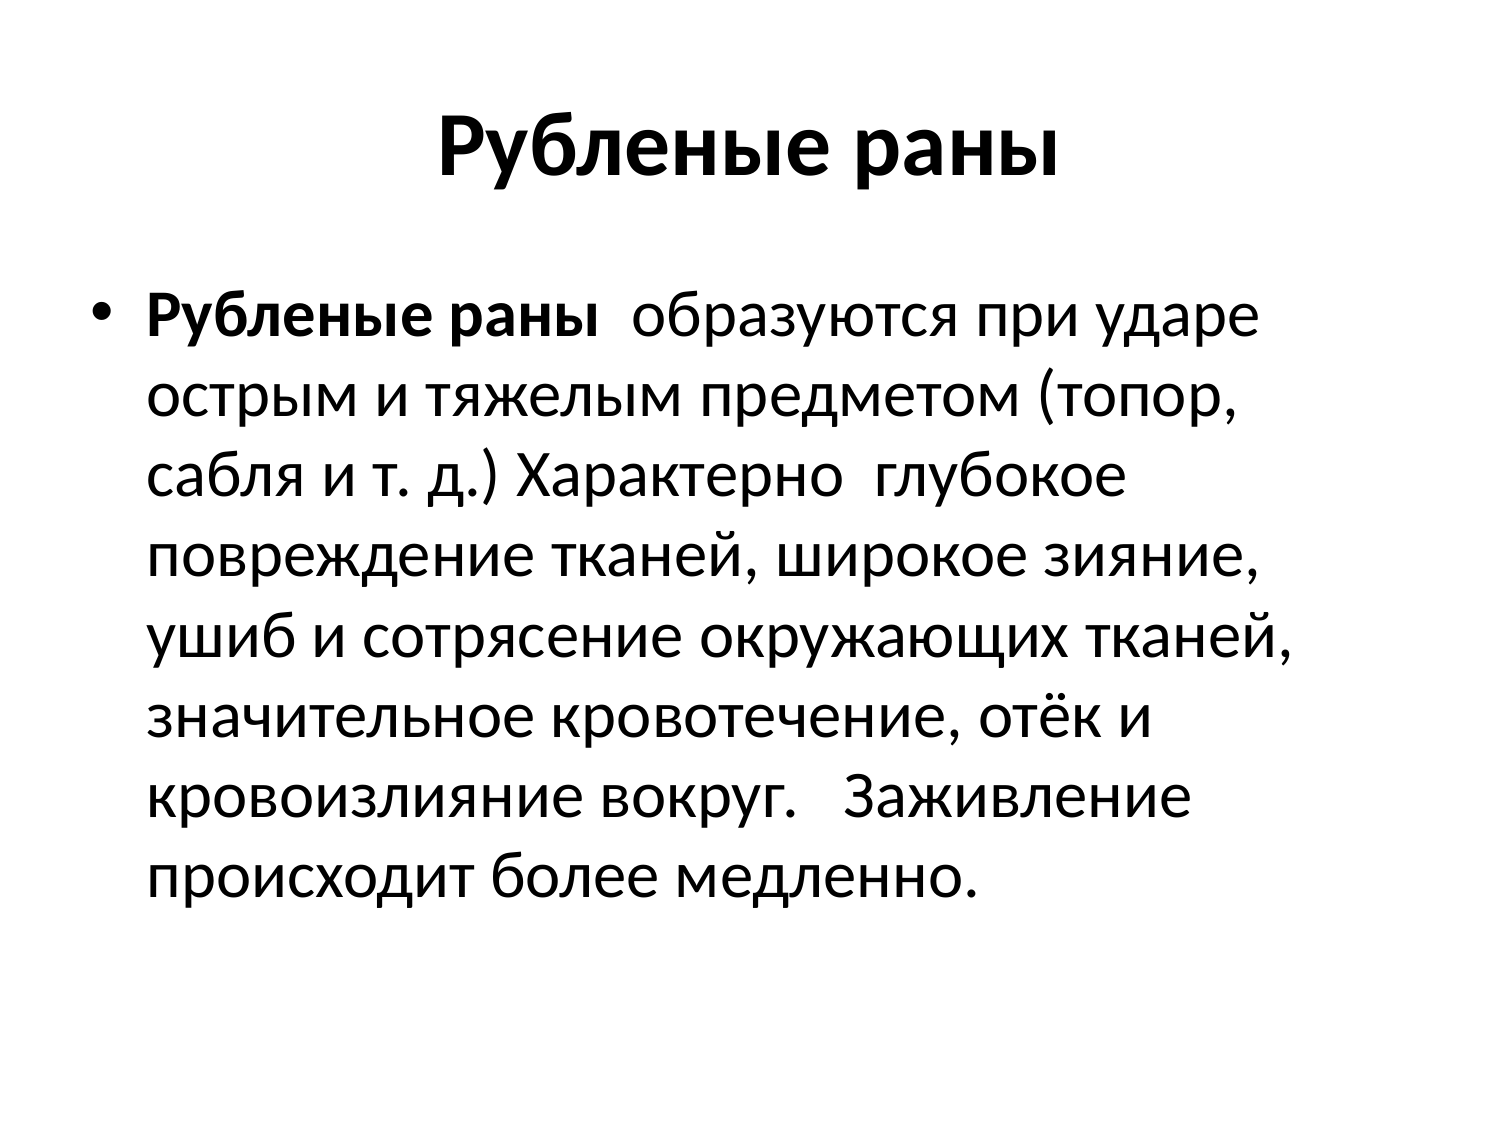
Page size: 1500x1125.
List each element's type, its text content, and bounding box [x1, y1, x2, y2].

list Рубленые раны образуются при ударе острым и тяжелым предметом (топор, сабля и т. д.) Характерно глубокое повреждение тканей, широкое зияние, ушиб и сотрясение окружающих тканей, значительное кровотечение, отёк и кровоизлияние вокруг. Заживление происходит более медленно. [75, 262, 1425, 1005]
title Рубленые раны [75, 45, 1425, 233]
